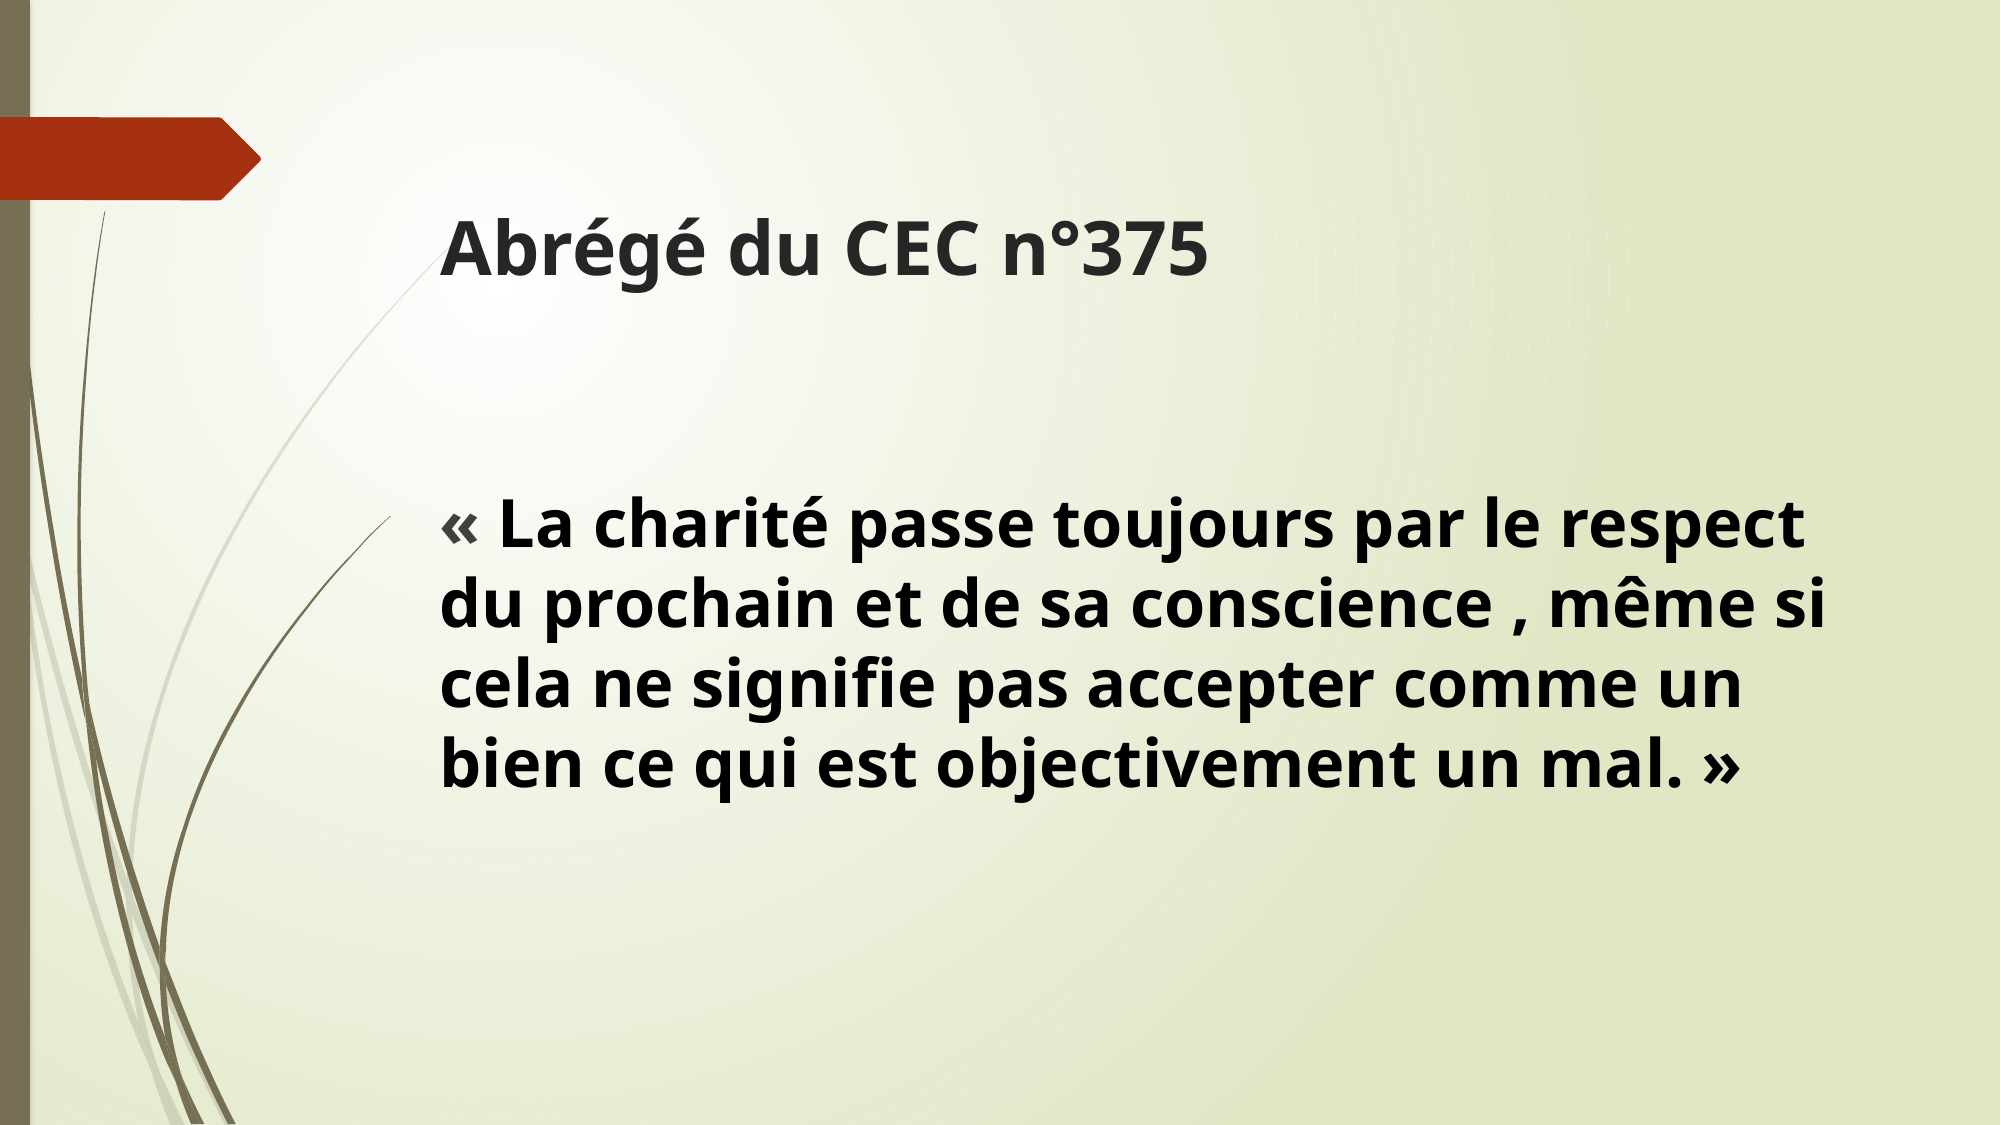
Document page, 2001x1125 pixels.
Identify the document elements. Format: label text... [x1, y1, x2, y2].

title Abrégé du CEC n°375 [425, 102, 1888, 313]
list « La charité passe toujours par le respect du prochain et de sa conscience , même si cela ne signifie pas accepter comme un bien ce qui est objectivement un mal. » [424, 472, 1888, 1093]
